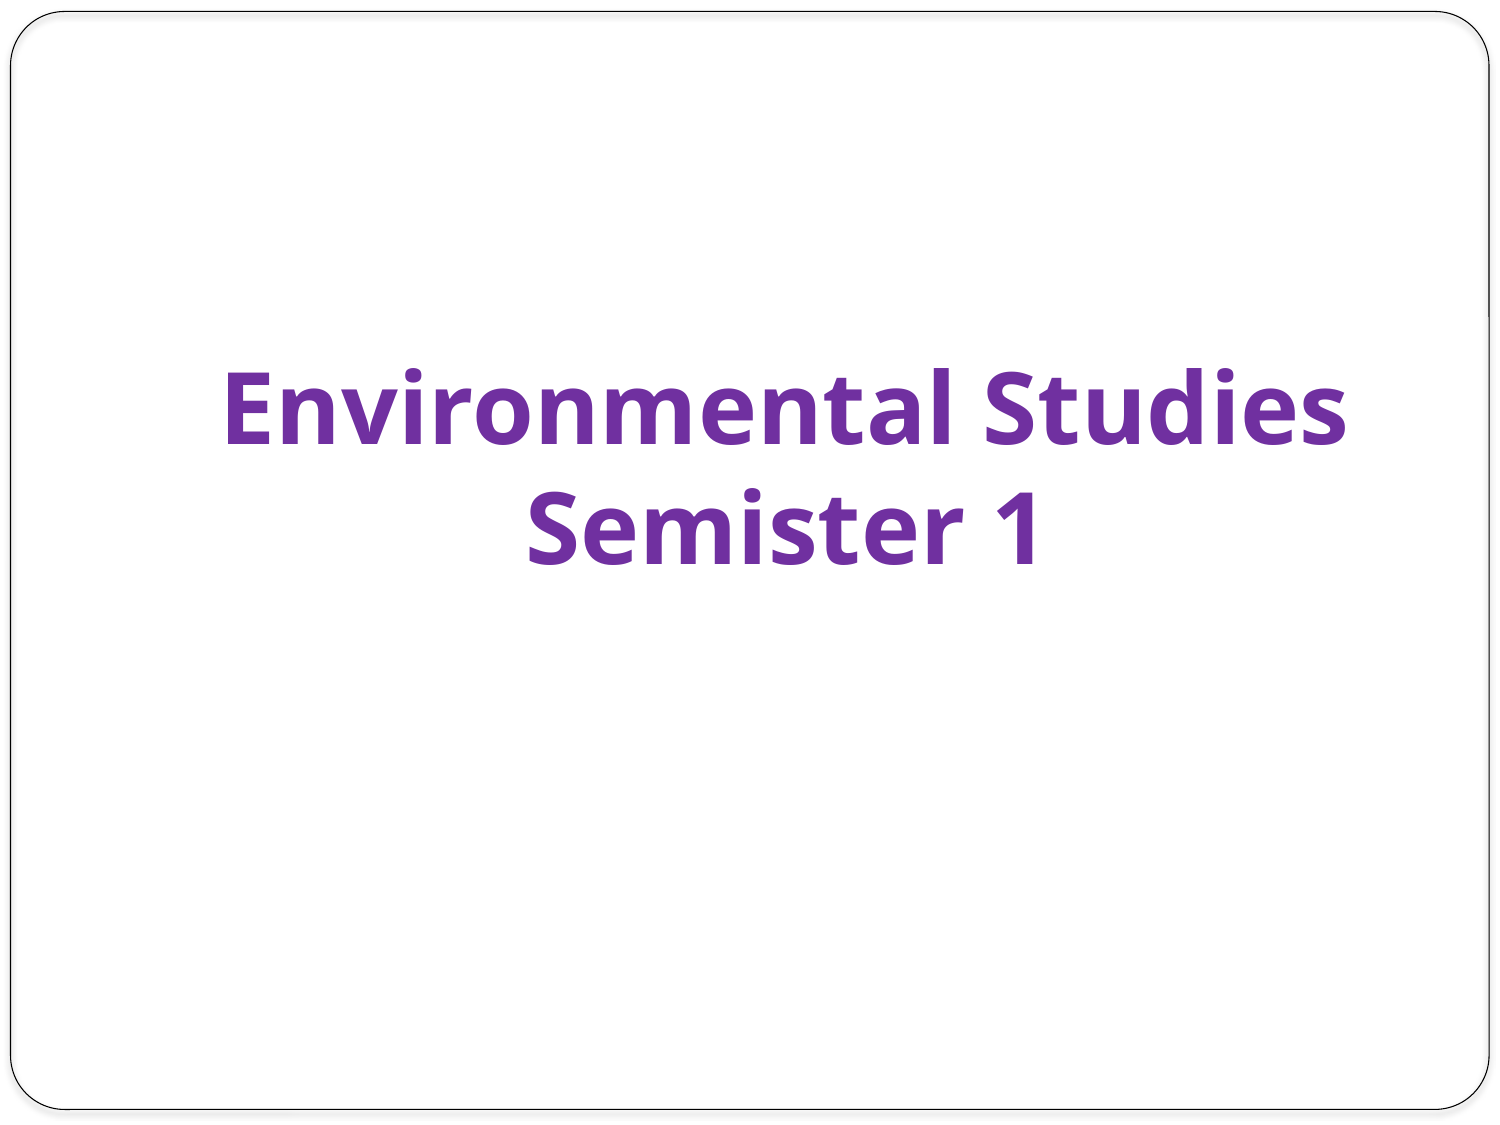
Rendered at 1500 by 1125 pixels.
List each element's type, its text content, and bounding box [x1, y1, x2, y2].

title Environmental Studies Semister 1 [150, 45, 1425, 600]
